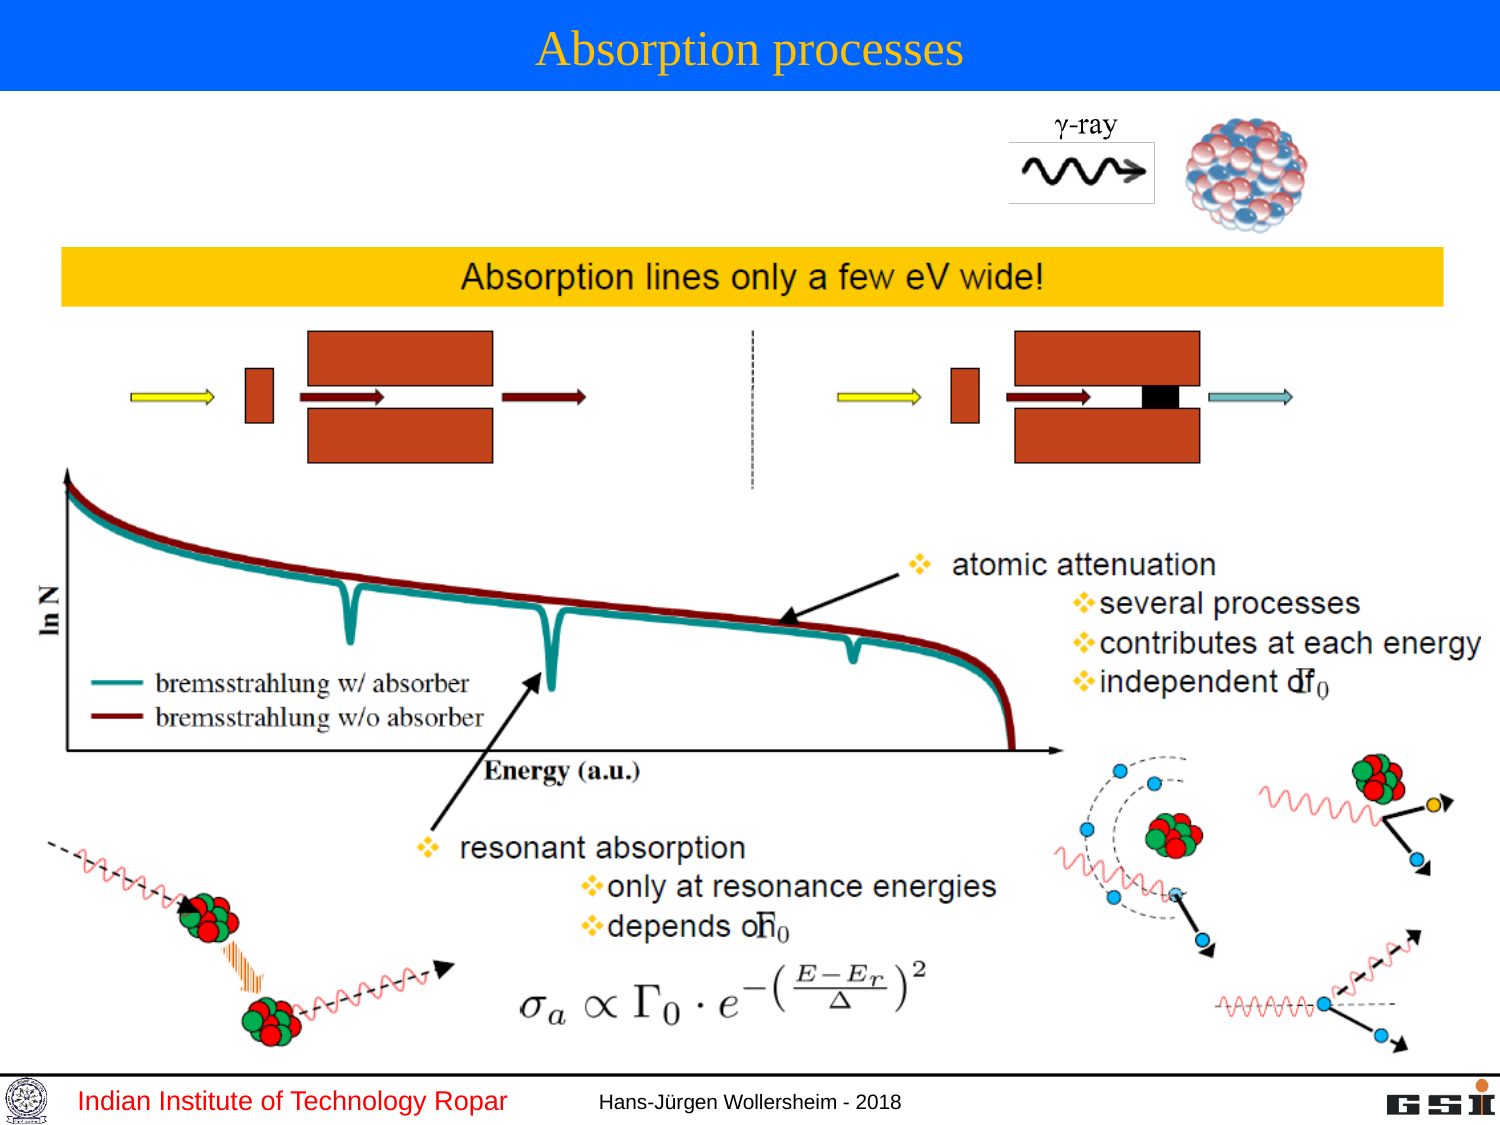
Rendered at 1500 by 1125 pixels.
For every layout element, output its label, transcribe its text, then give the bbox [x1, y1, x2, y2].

picture [23, 247, 1481, 1055]
picture [5, 1077, 47, 1124]
picture [1009, 94, 1318, 237]
picture [1387, 1079, 1495, 1115]
title Absorption processes [0, 0, 1500, 91]
